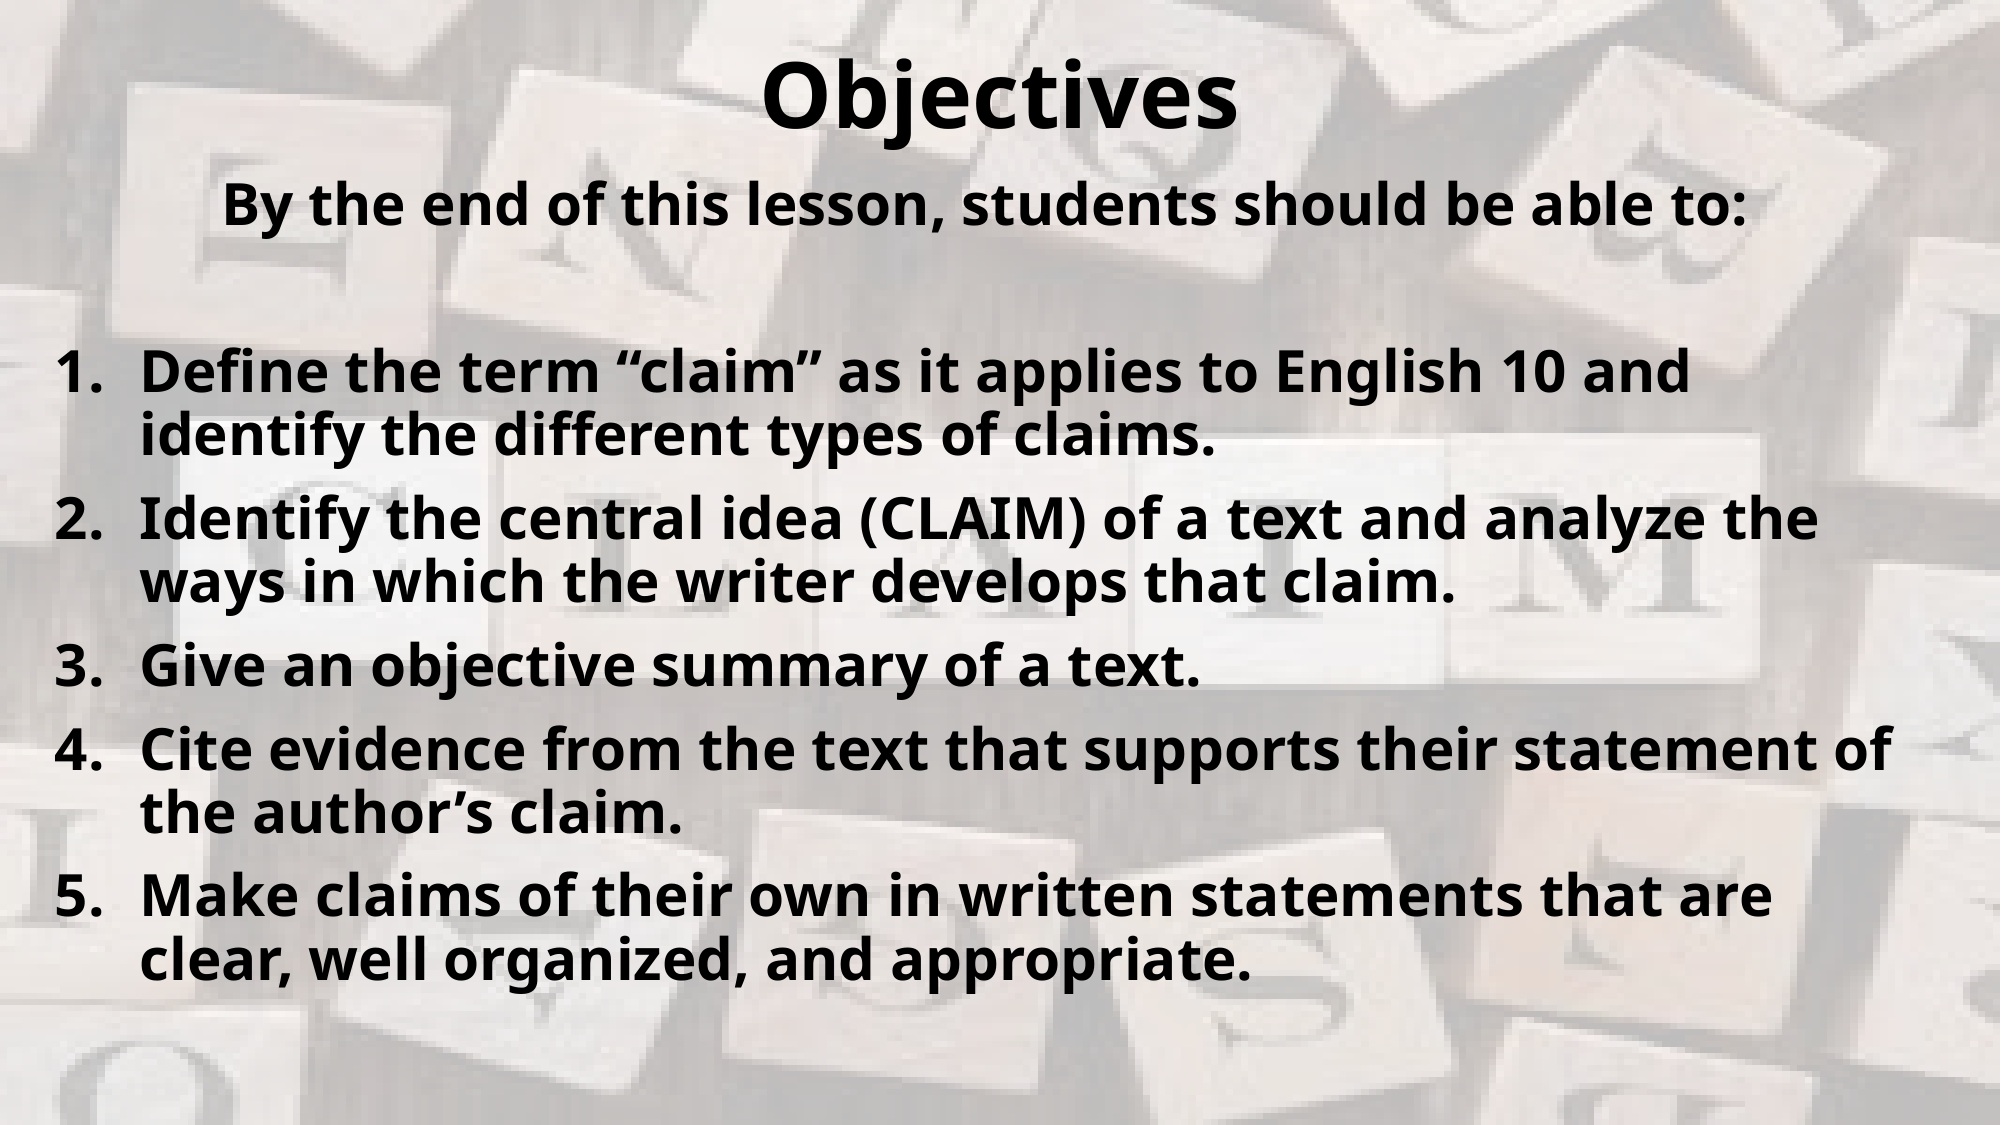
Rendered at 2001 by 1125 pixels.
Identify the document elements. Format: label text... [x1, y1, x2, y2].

list By the end of this lesson, students should be able to: Define the term “claim” as it applies to English 10 and identify the different types of claims. Identify the central idea (CLAIM) of a text and analyze the ways in which the writer develops that claim. Give an objective summary of a text. Cite evidence from the text that supports their statement of the author’s claim. Make claims of their own in written statements that are clear, well organized, and appropriate. [39, 167, 1930, 1080]
title Objectives [137, 29, 1863, 167]
